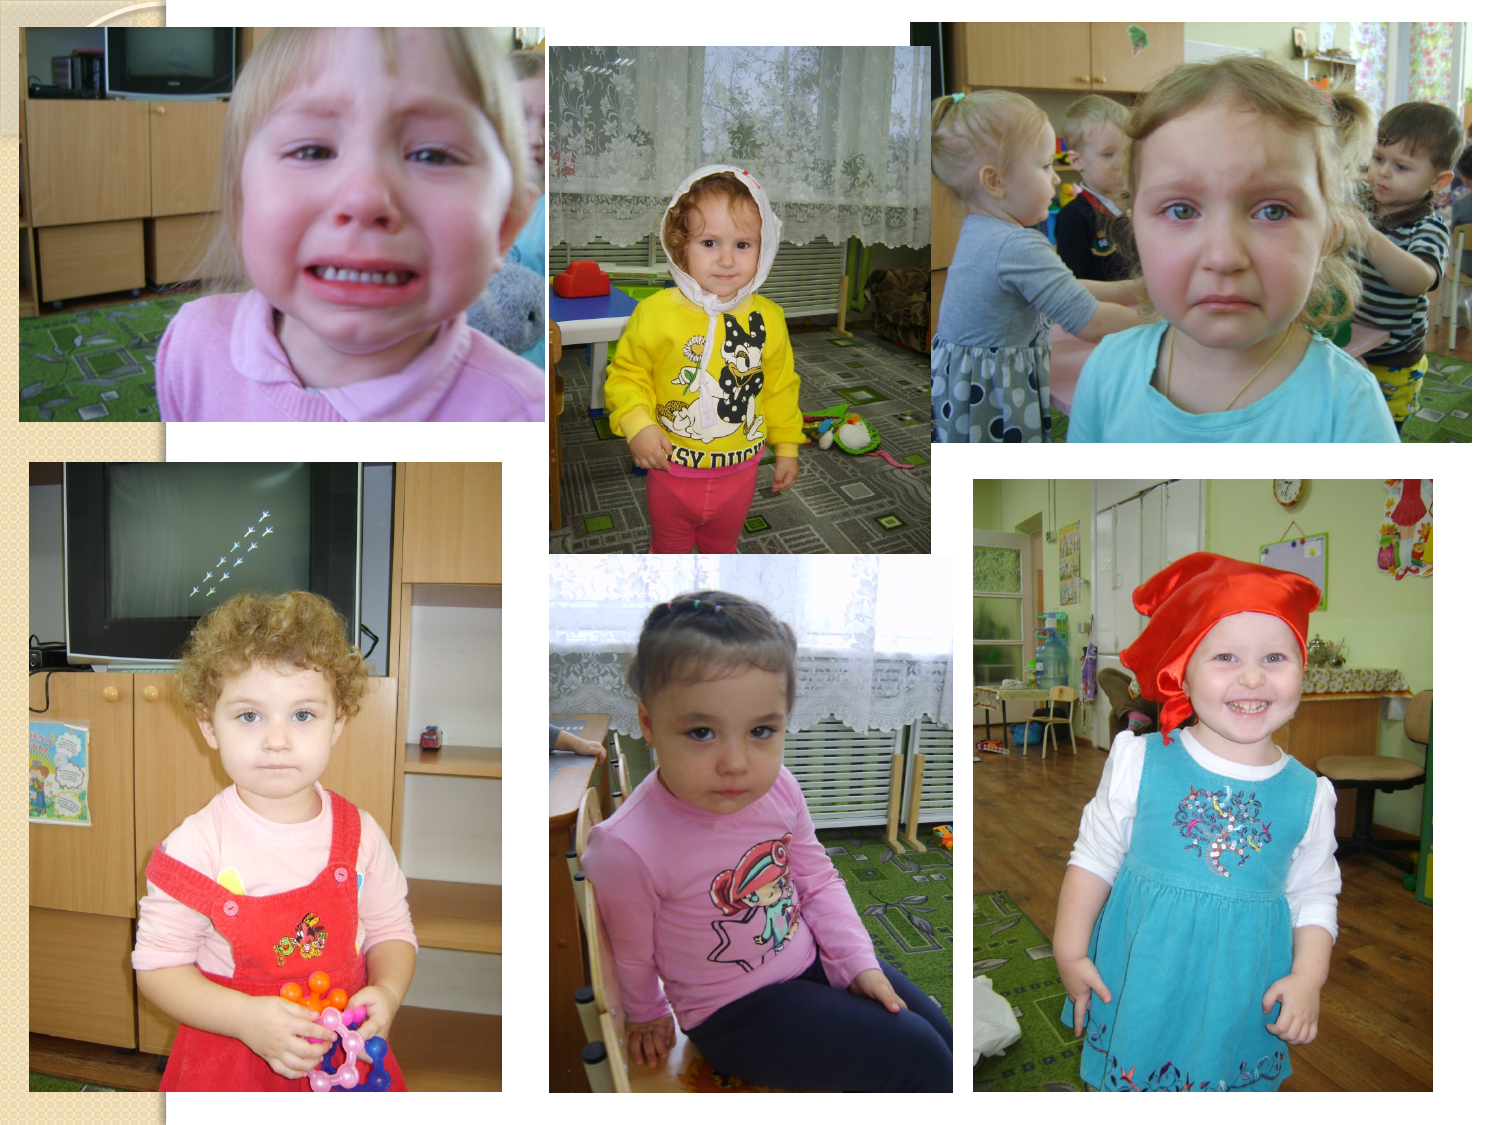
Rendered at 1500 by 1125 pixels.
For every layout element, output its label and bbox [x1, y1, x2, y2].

picture [972, 479, 1433, 1093]
picture [548, 21, 1472, 1094]
picture [29, 461, 503, 1093]
list [19, 27, 545, 423]
